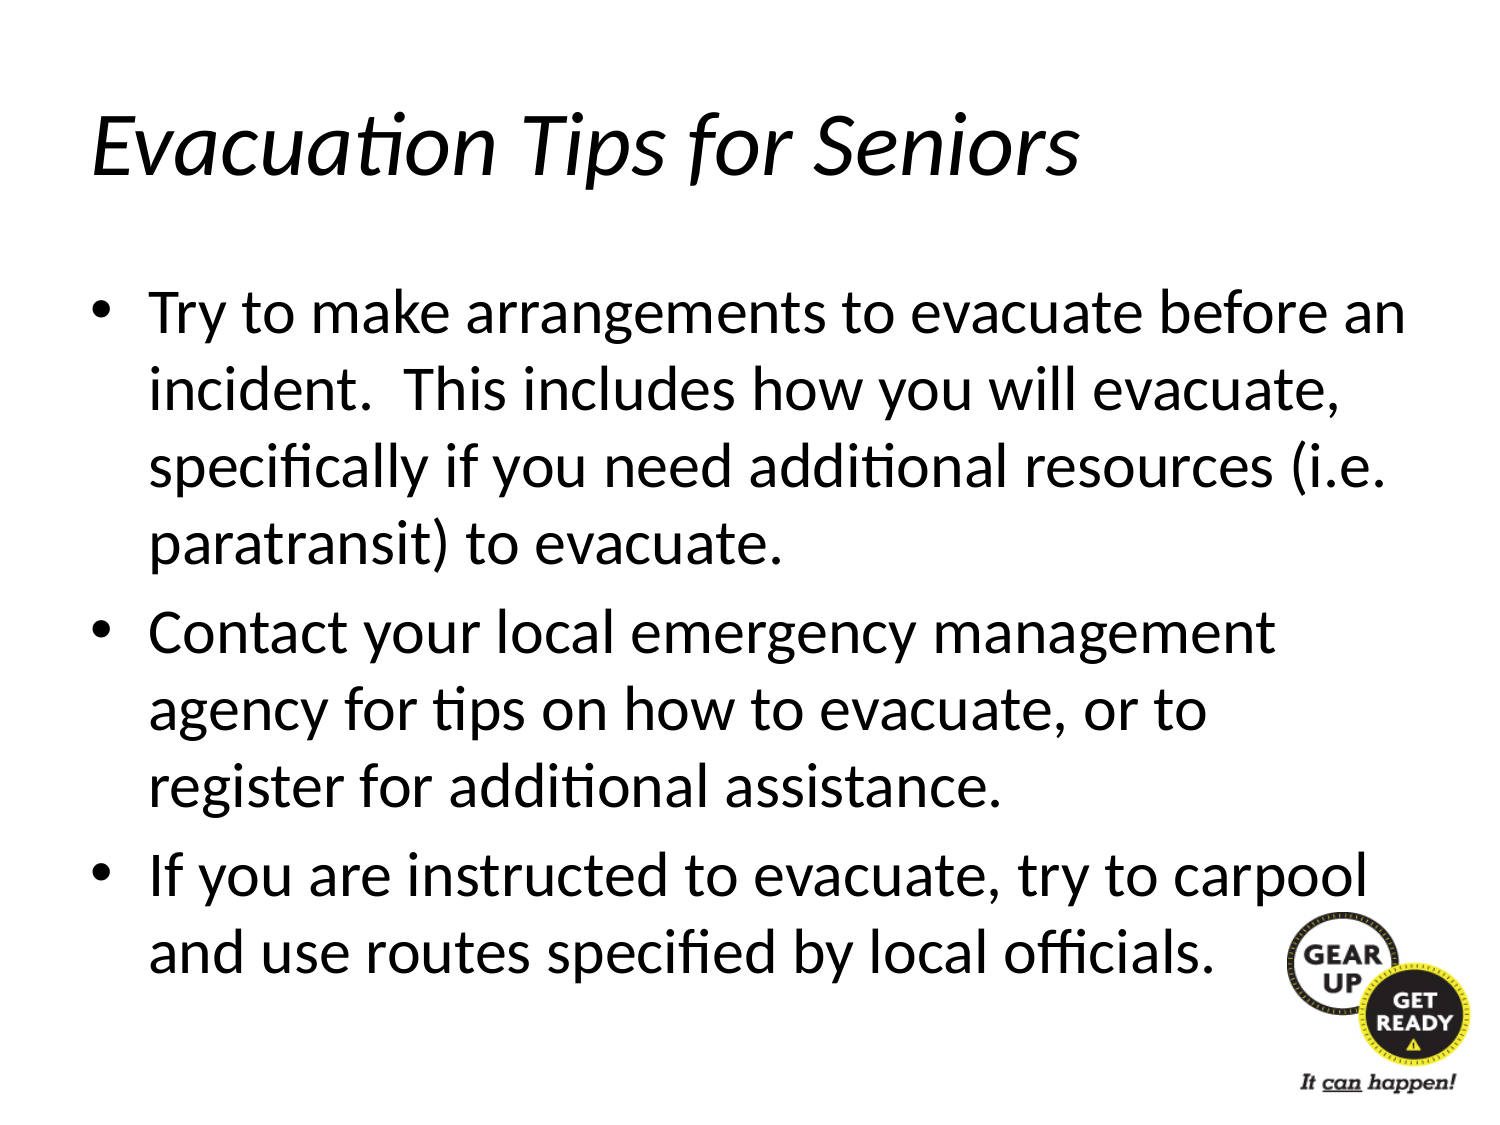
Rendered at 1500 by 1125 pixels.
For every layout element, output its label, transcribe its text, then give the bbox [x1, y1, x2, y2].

title Evacuation Tips for Seniors [75, 45, 1425, 233]
picture [1287, 912, 1475, 1100]
list Try to make arrangements to evacuate before an incident. This includes how you will evacuate, specifically if you need additional resources (i.e. paratransit) to evacuate. Contact your local emergency management agency for tips on how to evacuate, or to register for additional assistance. If you are instructed to evacuate, try to carpool and use routes specified by local officials. [75, 262, 1425, 1005]
